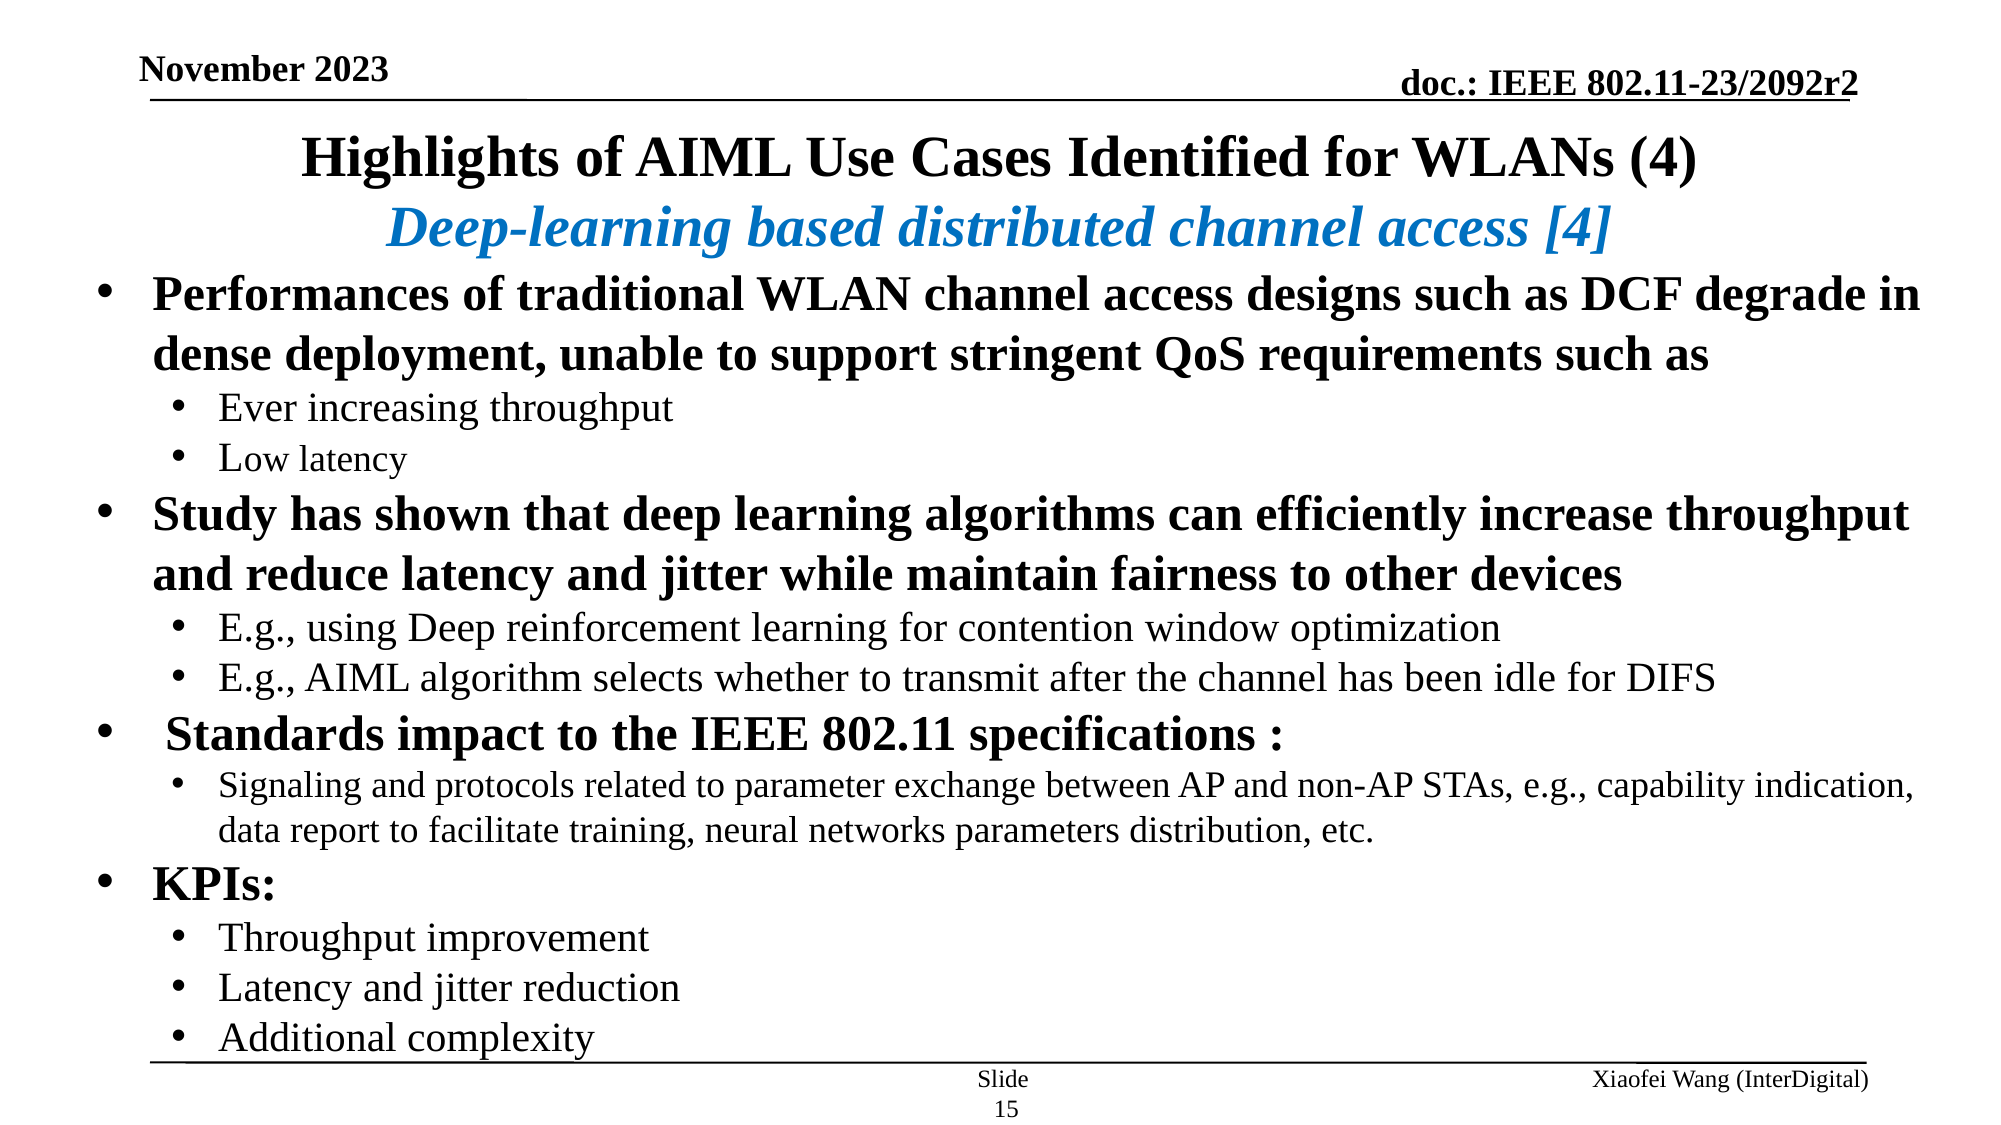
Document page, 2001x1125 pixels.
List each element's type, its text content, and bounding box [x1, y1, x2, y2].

slide_number Slide 15 [970, 1061, 1042, 1093]
list Performances of traditional WLAN channel access designs such as DCF degrade in dense deployment, unable to support stringent QoS requirements such as Ever increasing throughput Low latency Study has shown that deep learning algorithms can efficiently increase throughput and reduce latency and jitter while maintain fairness to other devices E.g., using Deep reinforcement learning for contention window optimization E.g., AIML algorithm selects whether to transmit after the channel has been idle for DIFS Standards impact to the IEEE 802.11 specifications : Signaling and protocols related to parameter exchange between AP and non-AP STAs, e.g., capability indication, data report to facilitate training, neural networks parameters distribution, etc. KPIs: Throughput improvement Latency and jitter reduction Additional complexity [62, 252, 1963, 1001]
text_box [312, 241, 1700, 252]
text_box November 2023 [138, 43, 390, 89]
text_box [312, 1001, 1700, 1050]
footer Xiaofei Wang (InterDigital) [1587, 1061, 1870, 1125]
text_box Highlights of AIML Use Cases Identified for WLANs (4) Deep-learning based distributed channel access [4] [281, 136, 1719, 241]
